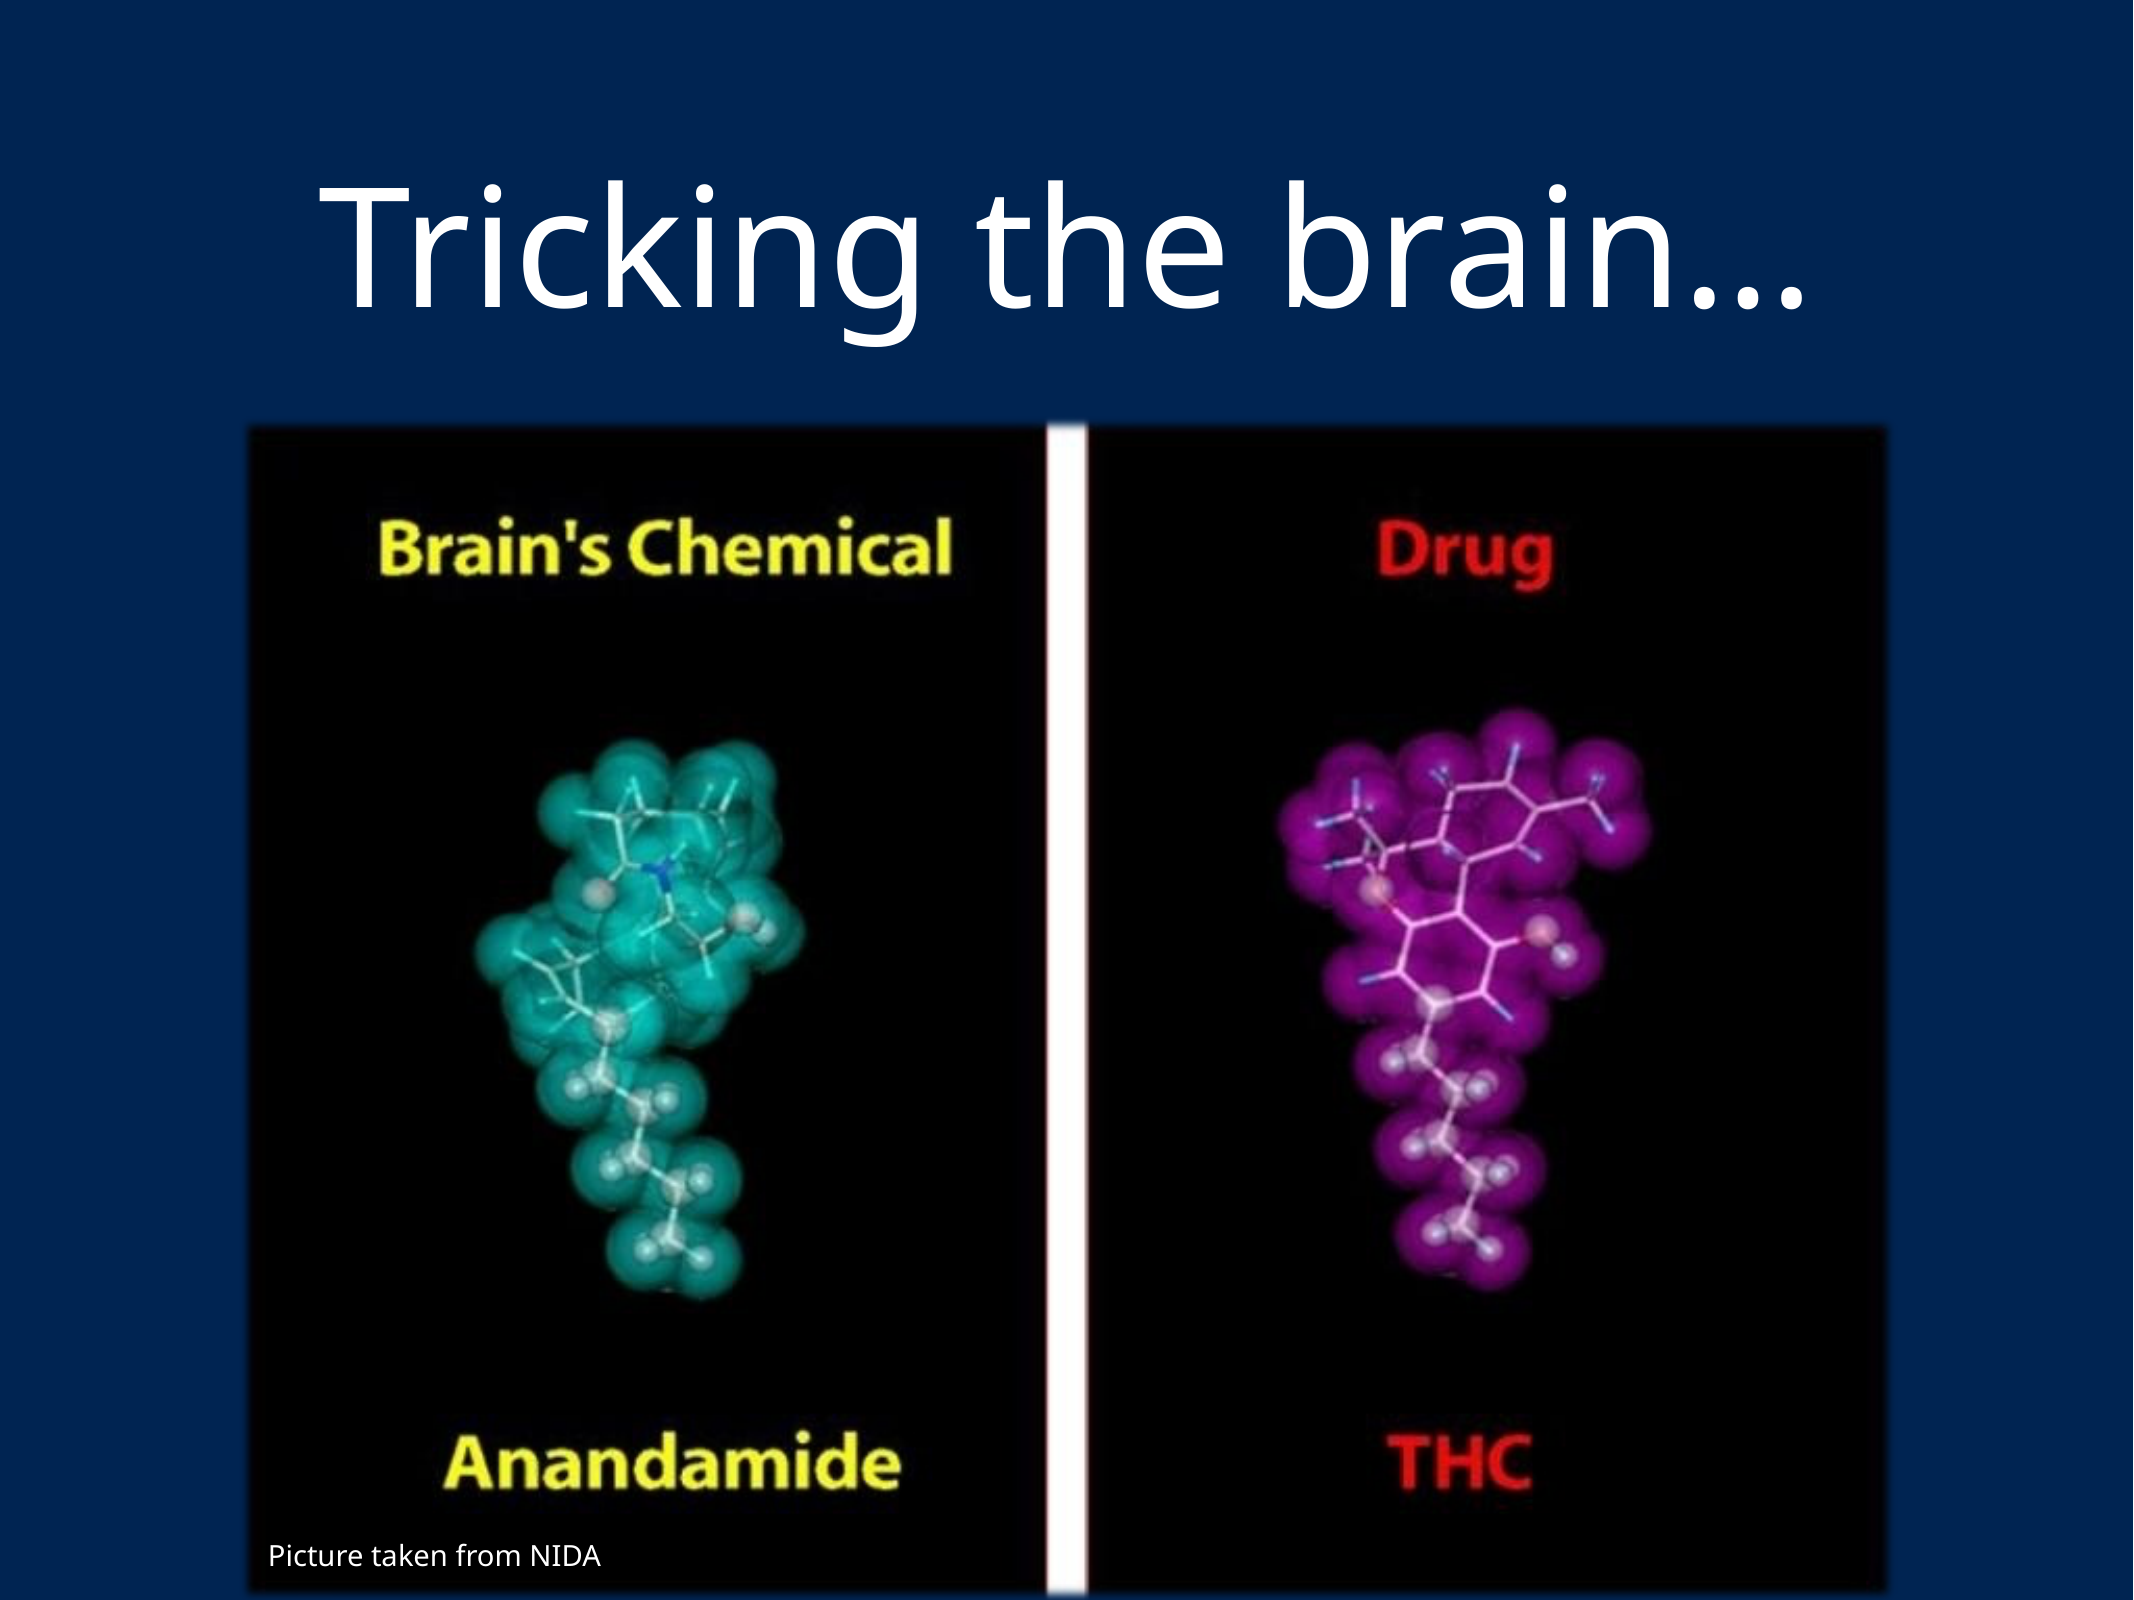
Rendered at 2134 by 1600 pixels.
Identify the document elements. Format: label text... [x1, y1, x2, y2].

title Tricking the brain… [155, 66, 1978, 416]
picture [239, 416, 1899, 1600]
